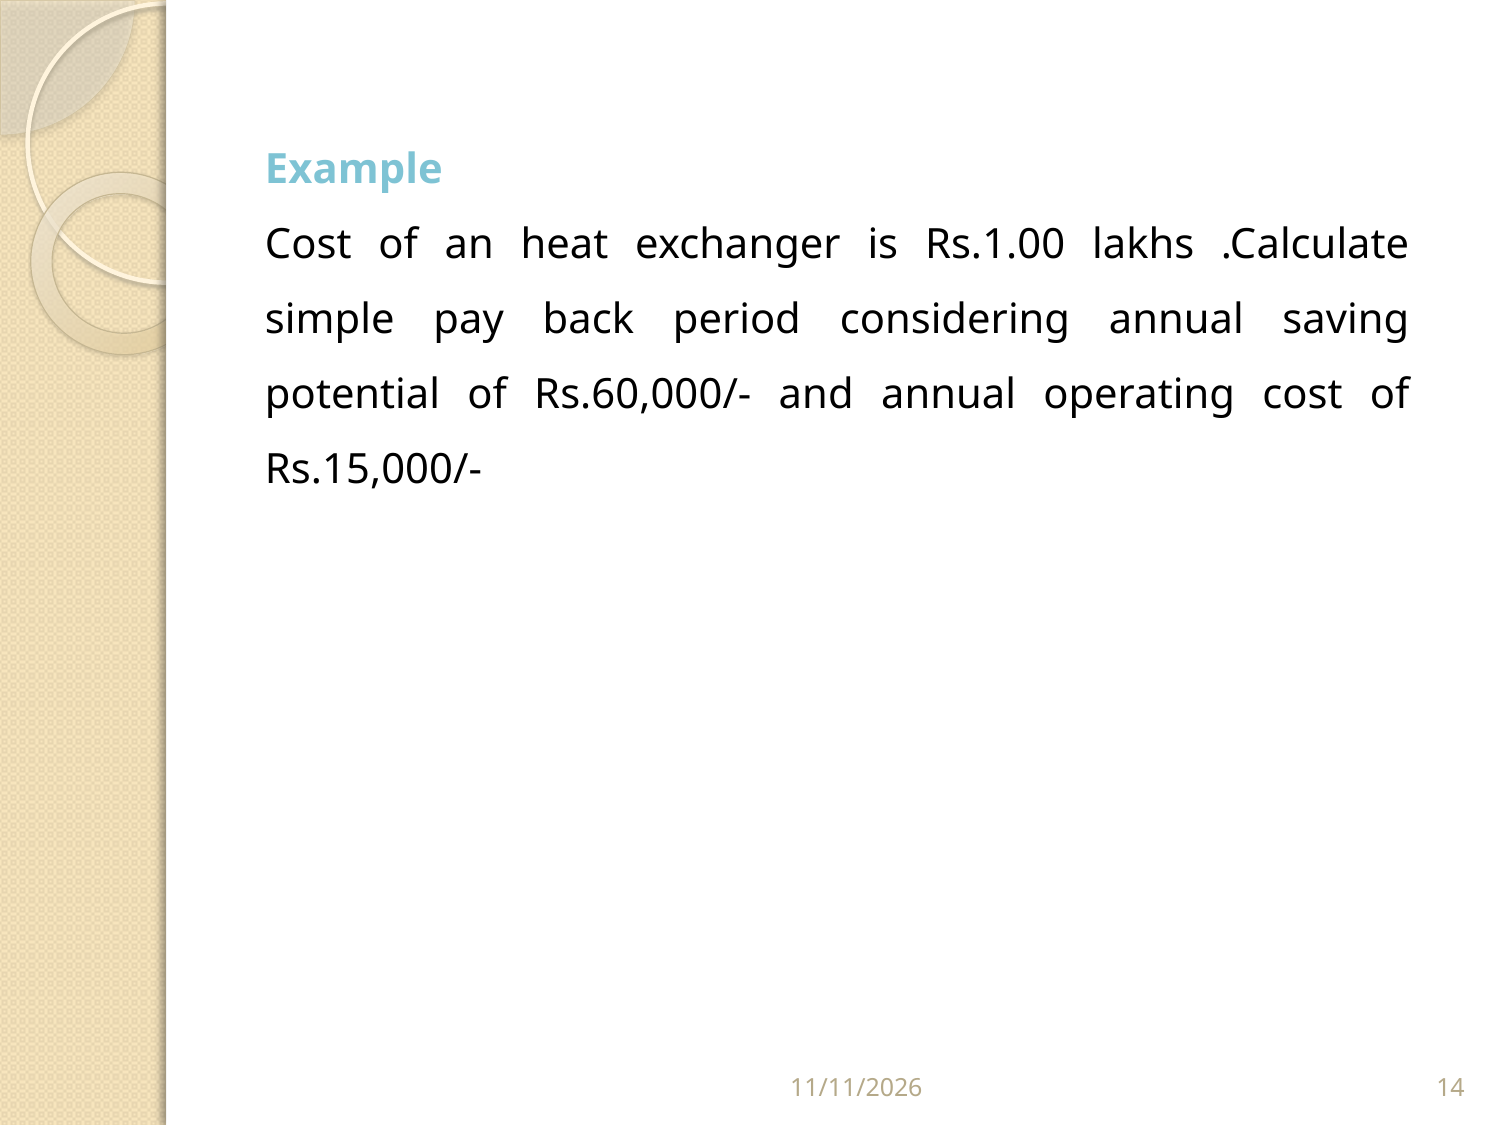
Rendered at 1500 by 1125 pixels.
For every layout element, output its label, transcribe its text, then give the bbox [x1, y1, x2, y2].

slide_number 14 [1413, 1034, 1488, 1113]
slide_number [587, 1034, 938, 1113]
text_box Example Cost of an heat exchanger is Rs.1.00 lakhs .Calculate simple pay back period considering annual saving potential of Rs.60,000/- and annual operating cost of Rs.15,000/- [249, 109, 1425, 500]
